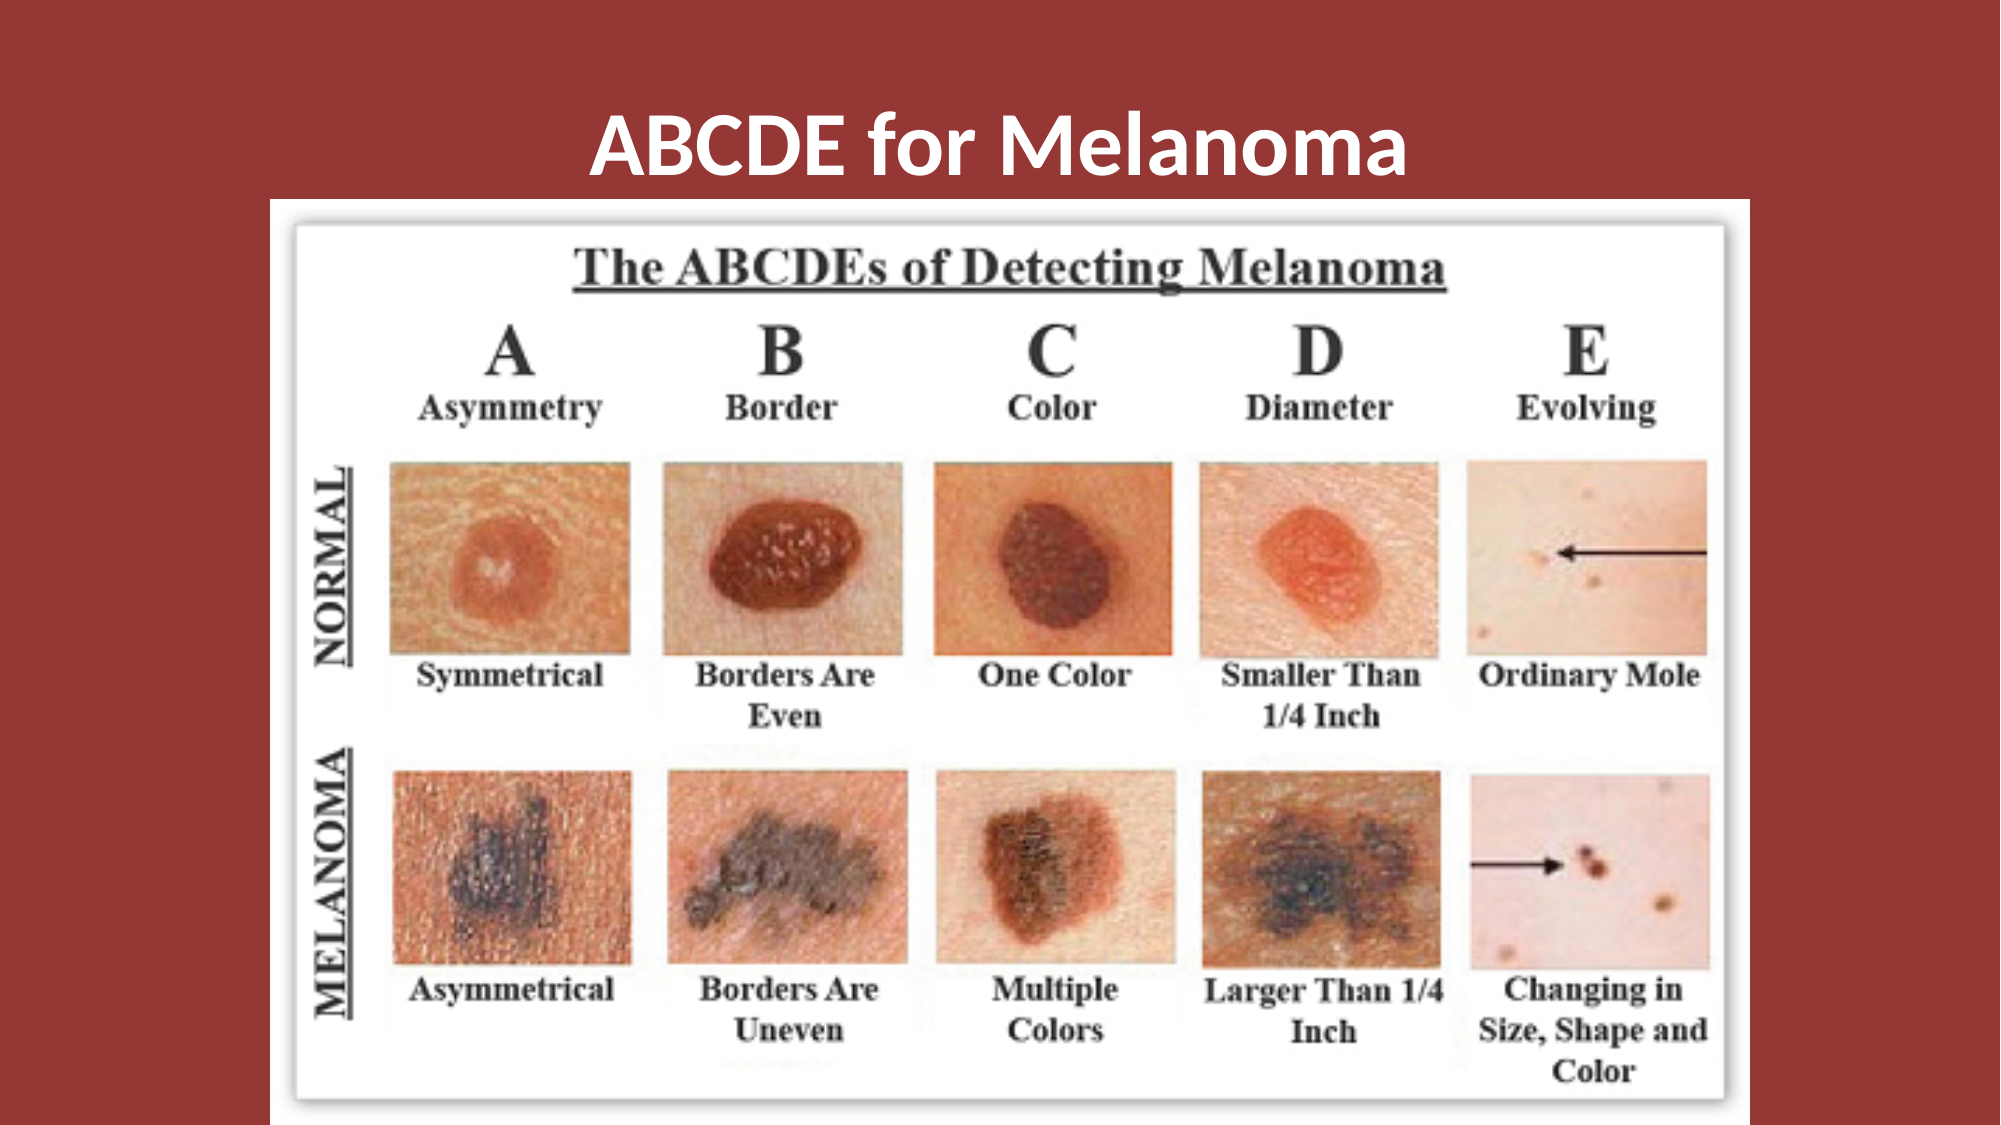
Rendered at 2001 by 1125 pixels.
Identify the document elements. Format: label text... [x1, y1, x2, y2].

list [269, 199, 1751, 1125]
title ABCDE for Melanoma [99, 45, 1900, 233]
